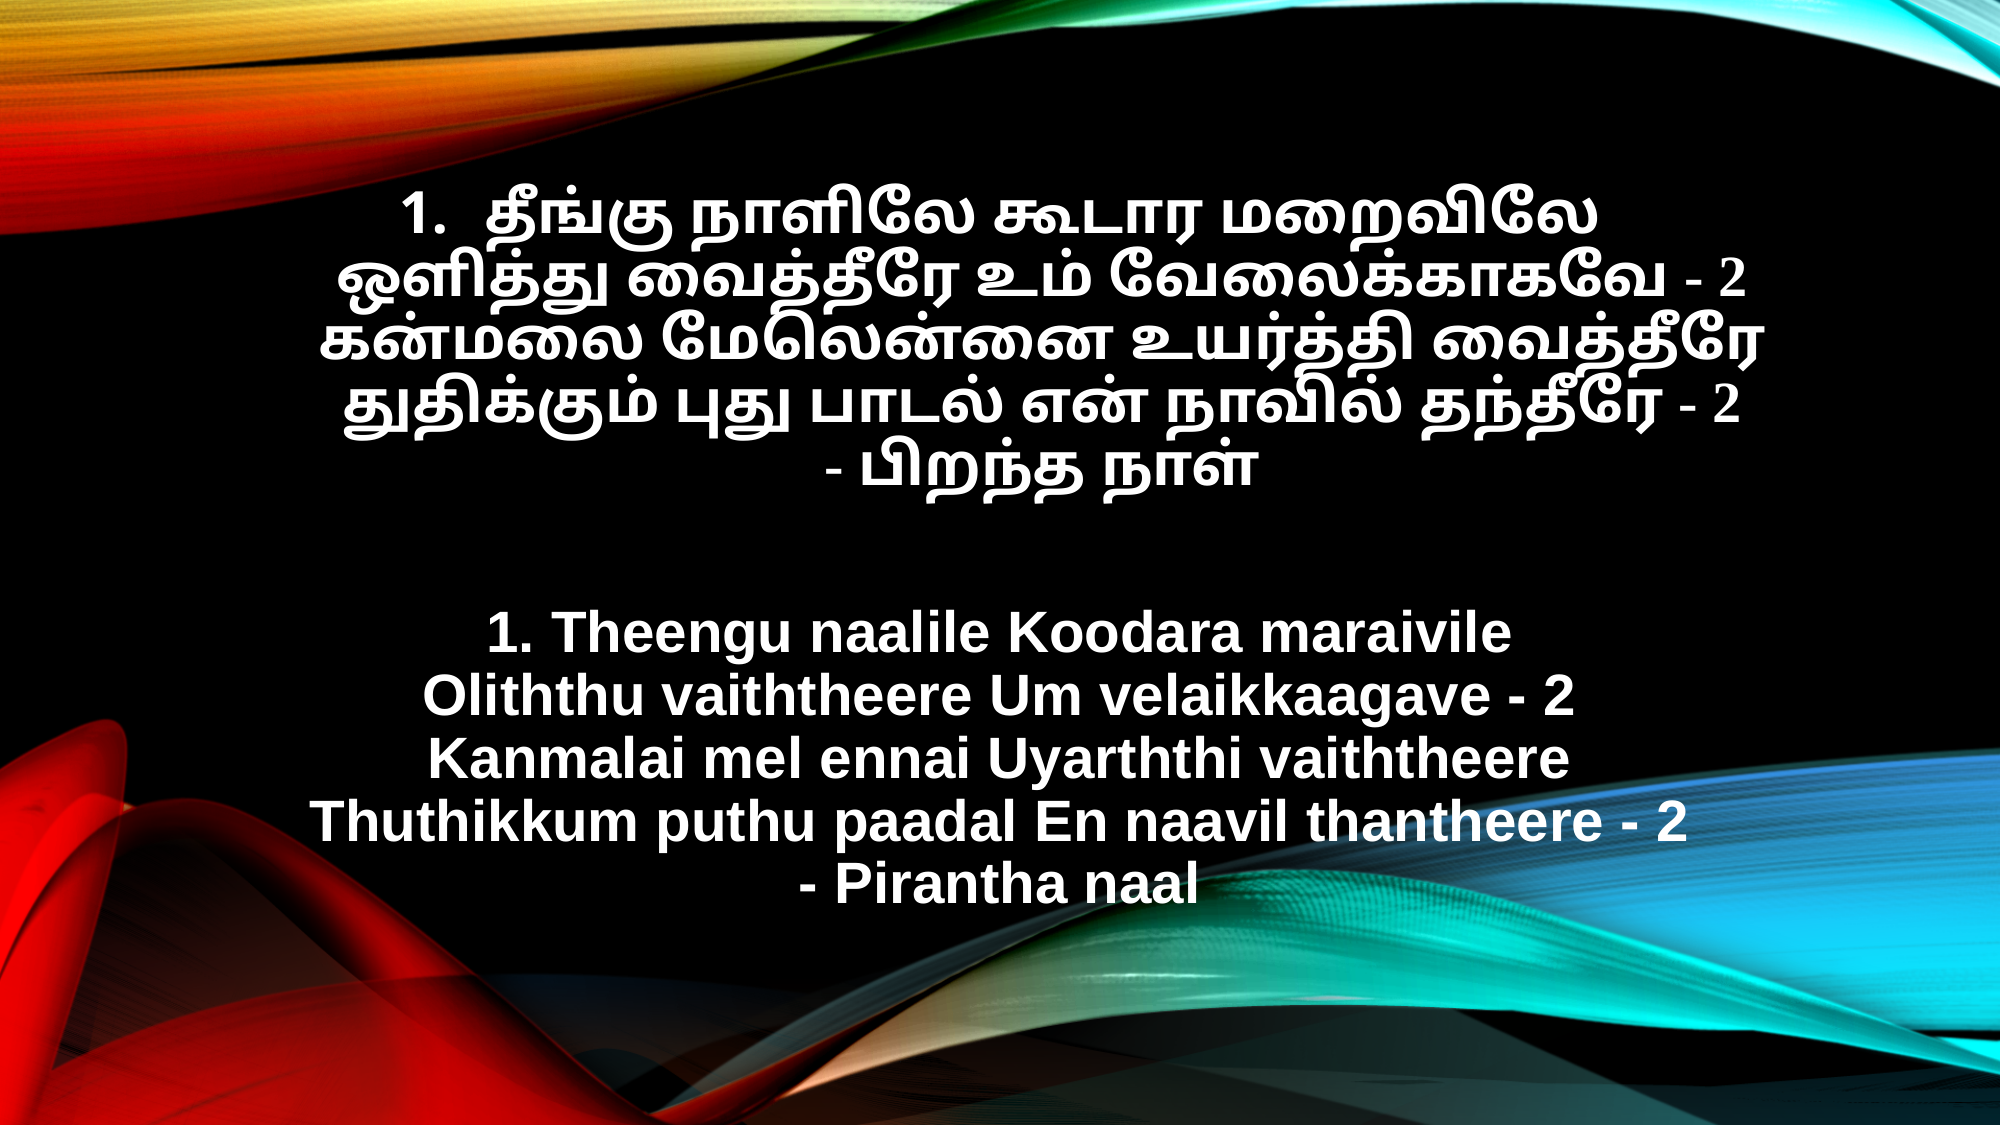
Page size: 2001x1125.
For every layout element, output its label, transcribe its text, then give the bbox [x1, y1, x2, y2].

subtitle தீங்கு நாளிலே கூடார மறைவிலே ஒளித்து வைத்தீரே உம் வேலைக்காகவே - 2 கன்மலை மேலென்னை உயர்த்தி வைத்தீரே துதிக்கும் புது பாடல் என் நாவில் தந்தீரே - 2 - பிறந்த நாள் 1. Theengu naalile Koodara maraivile Oliththu vaiththeere Um velaikkaagave - 2 Kanmalai mel ennai Uyarththi vaiththeere Thuthikkum puthu paadal En naavil thantheere - 2 - Pirantha naal [0, 1, 2000, 1125]
